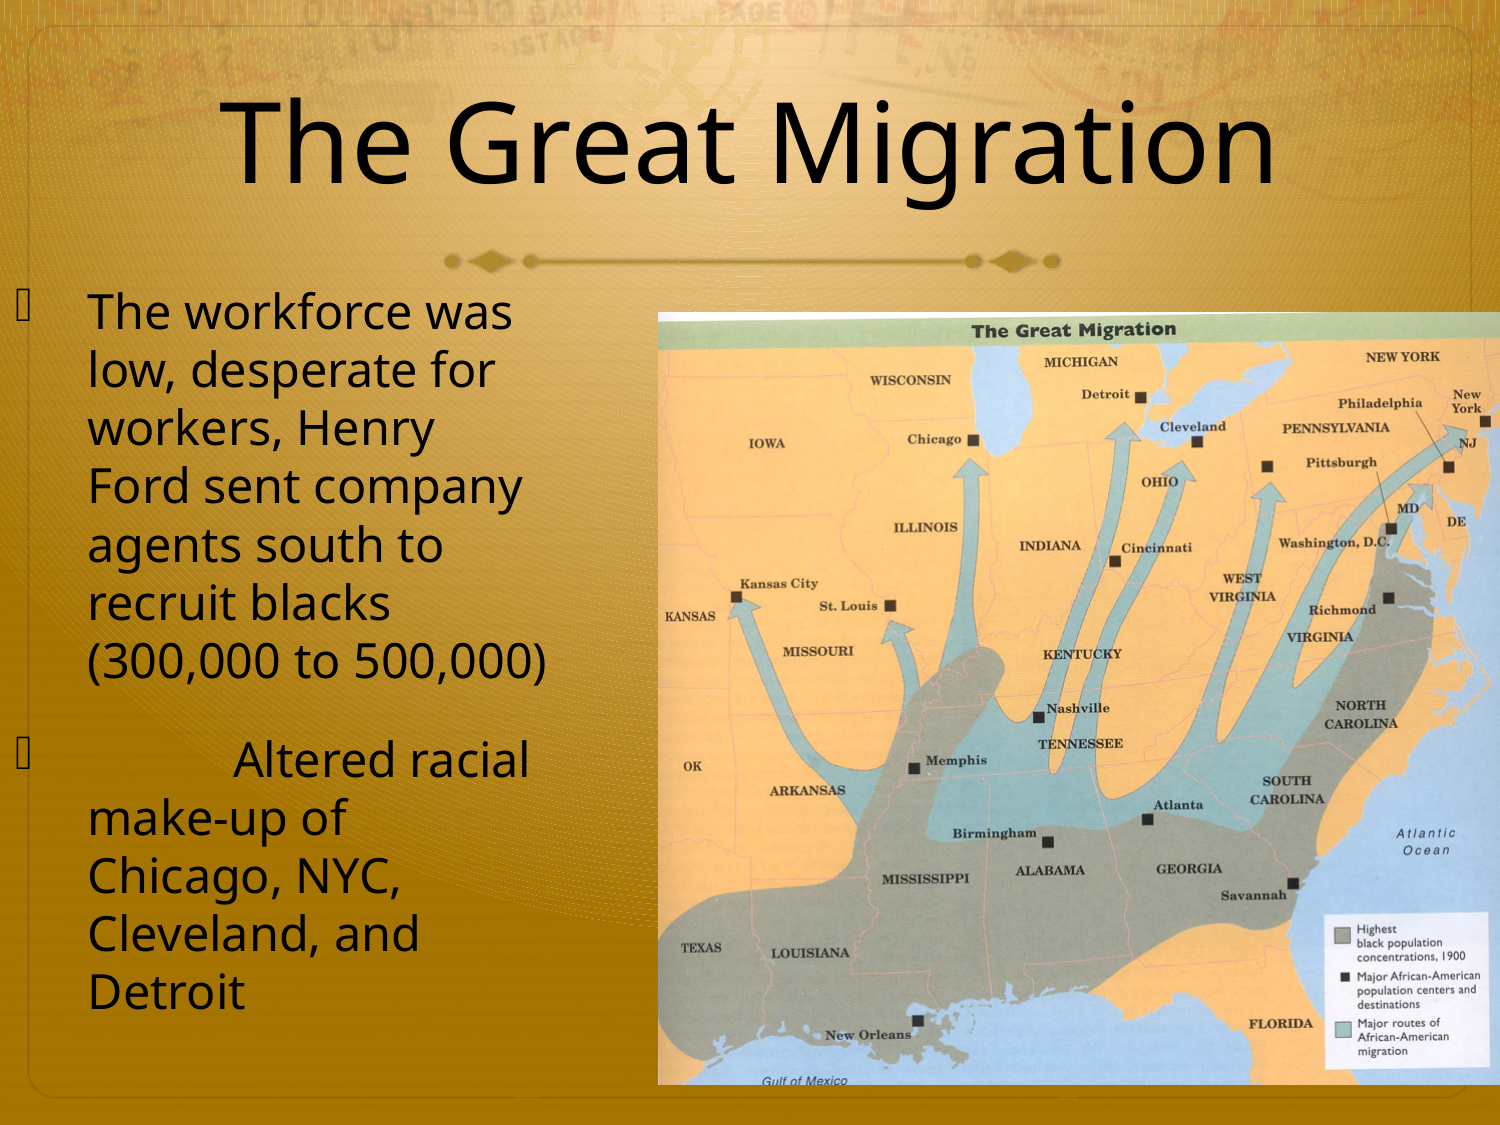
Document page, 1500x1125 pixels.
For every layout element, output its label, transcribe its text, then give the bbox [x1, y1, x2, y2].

picture [0, 0, 1500, 1125]
title The Great Migration [93, 45, 1407, 233]
list The workforce was low, desperate for workers, Henry Ford sent company agents south to recruit blacks (300,000 to 500,000) Altered racial make-up of Chicago, NYC, Cleveland, and Detroit [0, 273, 565, 1085]
